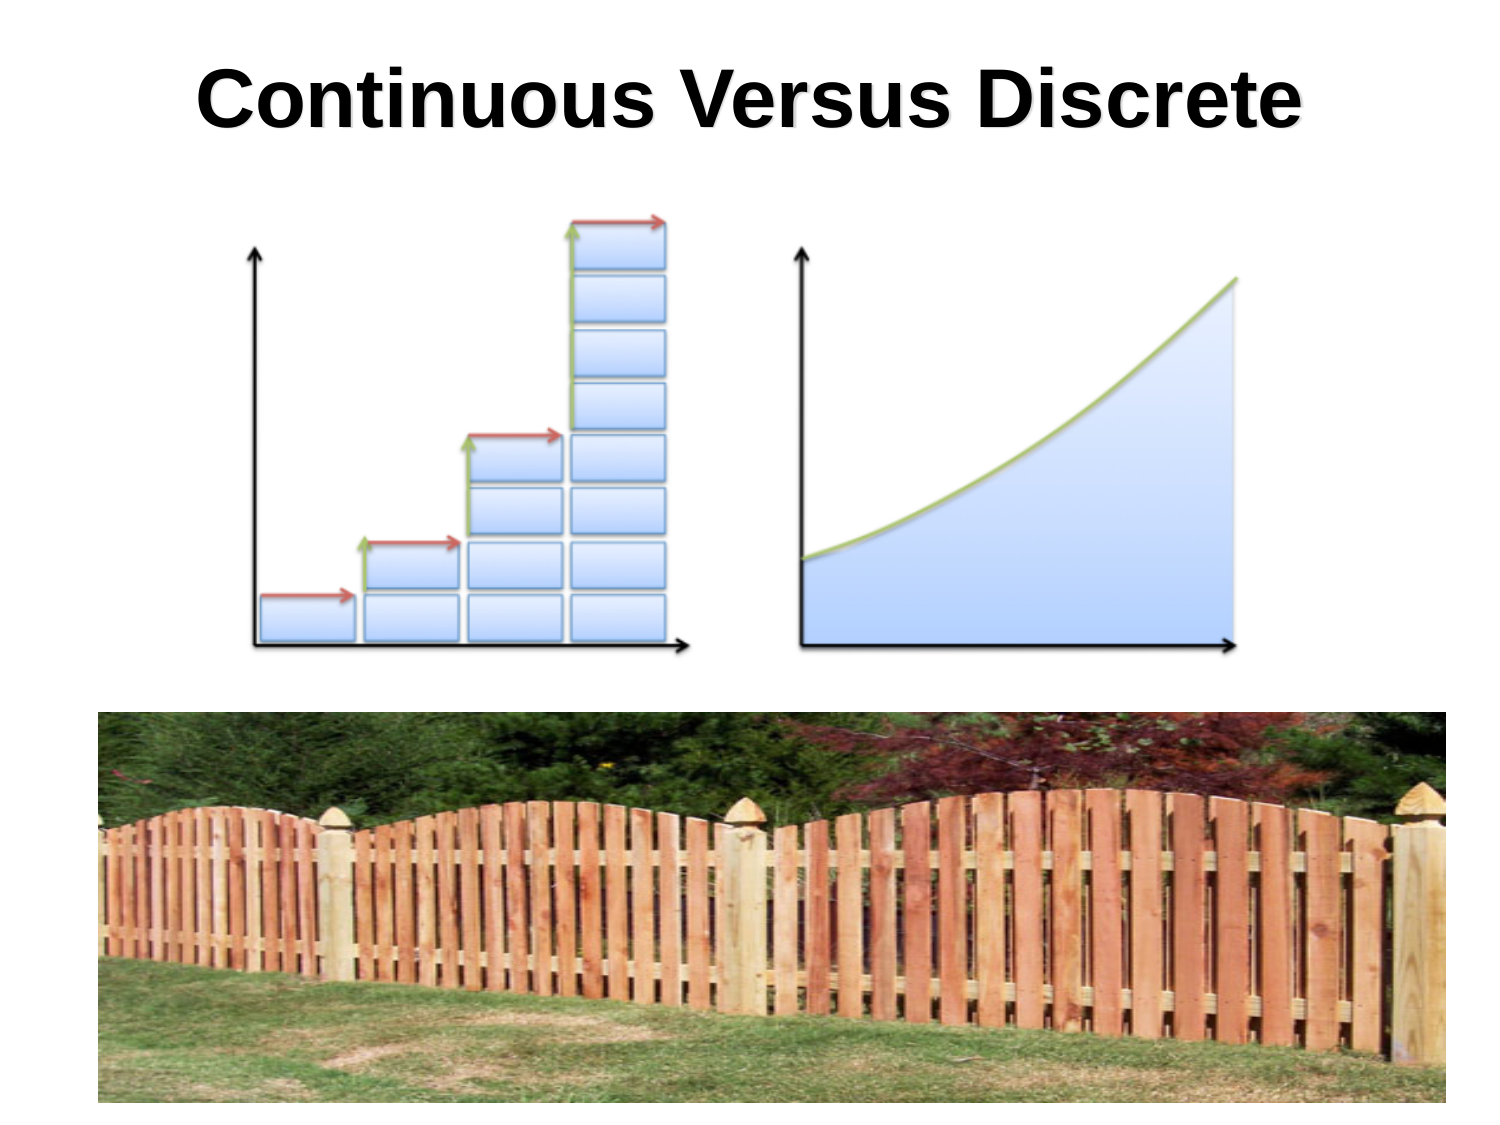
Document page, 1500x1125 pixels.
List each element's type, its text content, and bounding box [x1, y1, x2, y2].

picture [98, 711, 1446, 1103]
title Continuous Versus Discrete [0, 24, 1500, 163]
picture [232, 208, 1268, 666]
